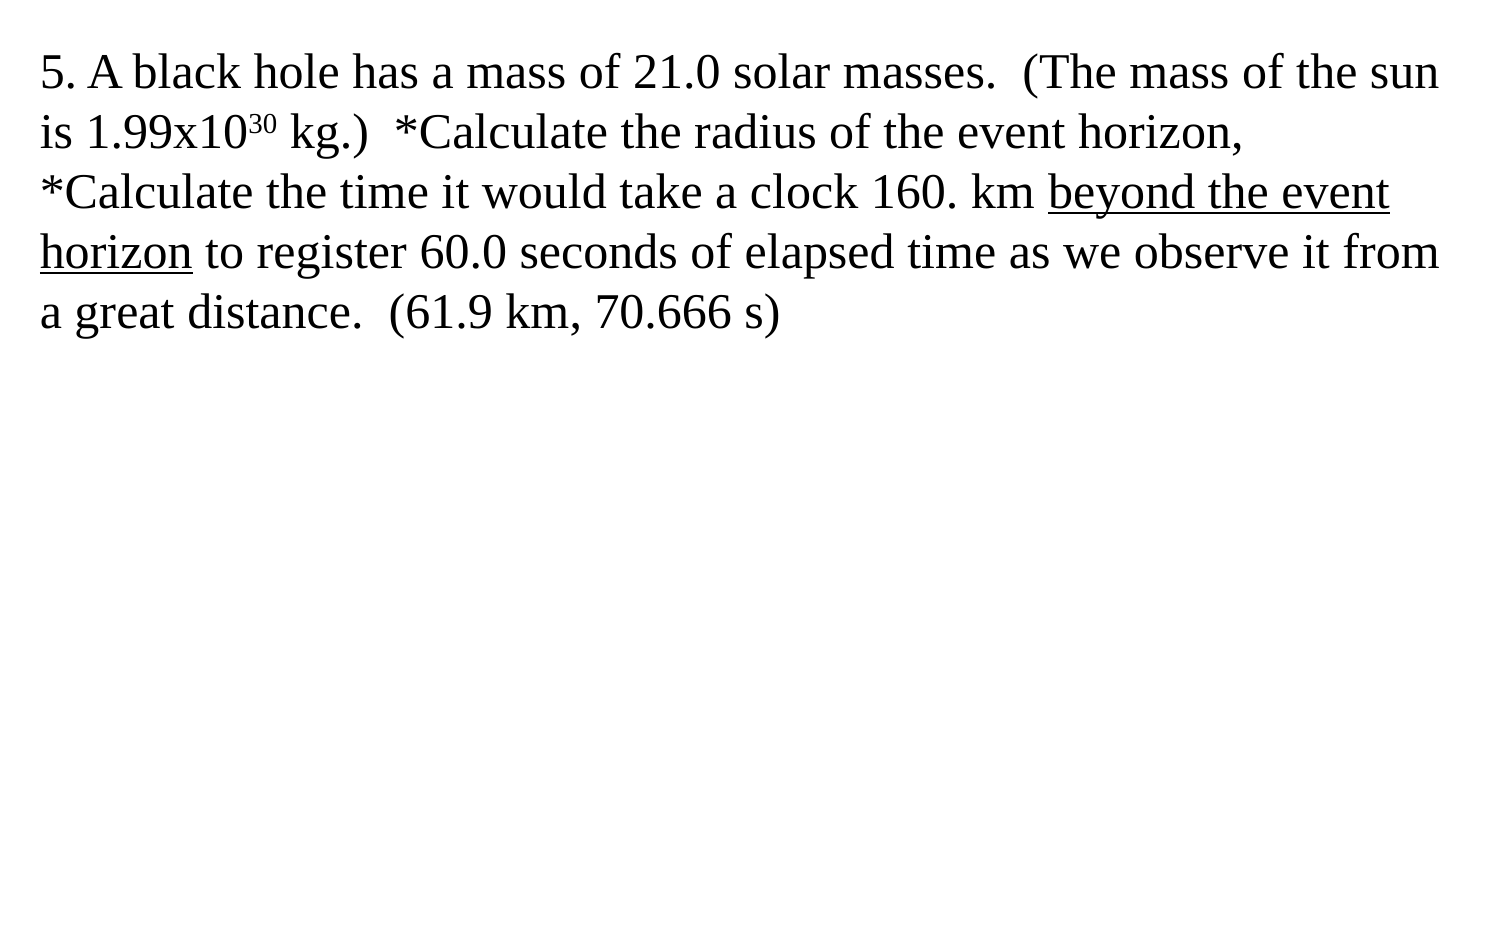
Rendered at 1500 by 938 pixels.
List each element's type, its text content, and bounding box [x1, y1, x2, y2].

text_box 5. A black hole has a mass of 21.0 solar masses. (The mass of the sun is 1.99x1030 kg.) *Calculate the radius of the event horizon, *Calculate the time it would take a clock 160. km beyond the event horizon to register 60.0 seconds of elapsed time as we observe it from a great distance. (61.9 km, 70.666 s) [24, 31, 1475, 346]
